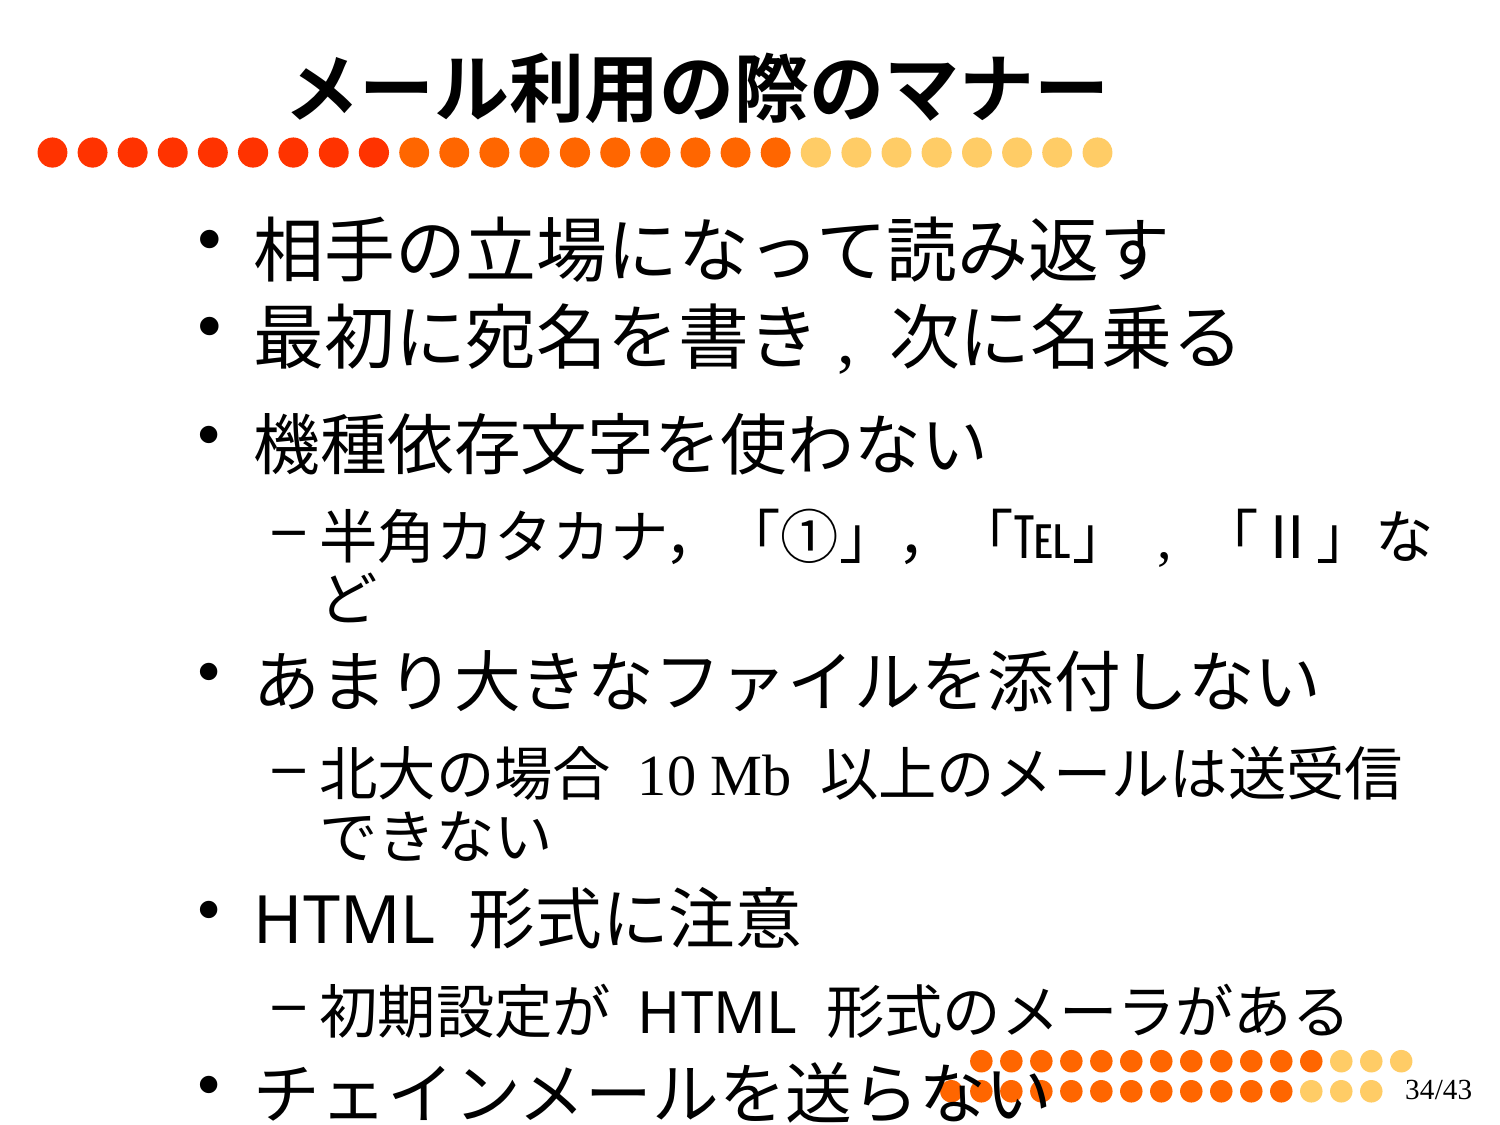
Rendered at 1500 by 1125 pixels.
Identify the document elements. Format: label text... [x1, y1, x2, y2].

list 相手の立場になって読み返す 最初に宛名を書き, 次に名乗る 機種依存文字を使わない 半角カタカナ，「①」，「℡」 , 「Ⅱ」など あまり大きなファイルを添付しない 北大の場合 10 Mb 以上のメールは送受信 できない HTML 形式に注意 初期設定が HTML 形式のメーラがある チェインメールを送らない [182, 219, 1459, 1059]
slide_number 33/43 [1174, 1062, 1488, 1101]
title メール利用の際のマナー [269, 23, 1466, 165]
